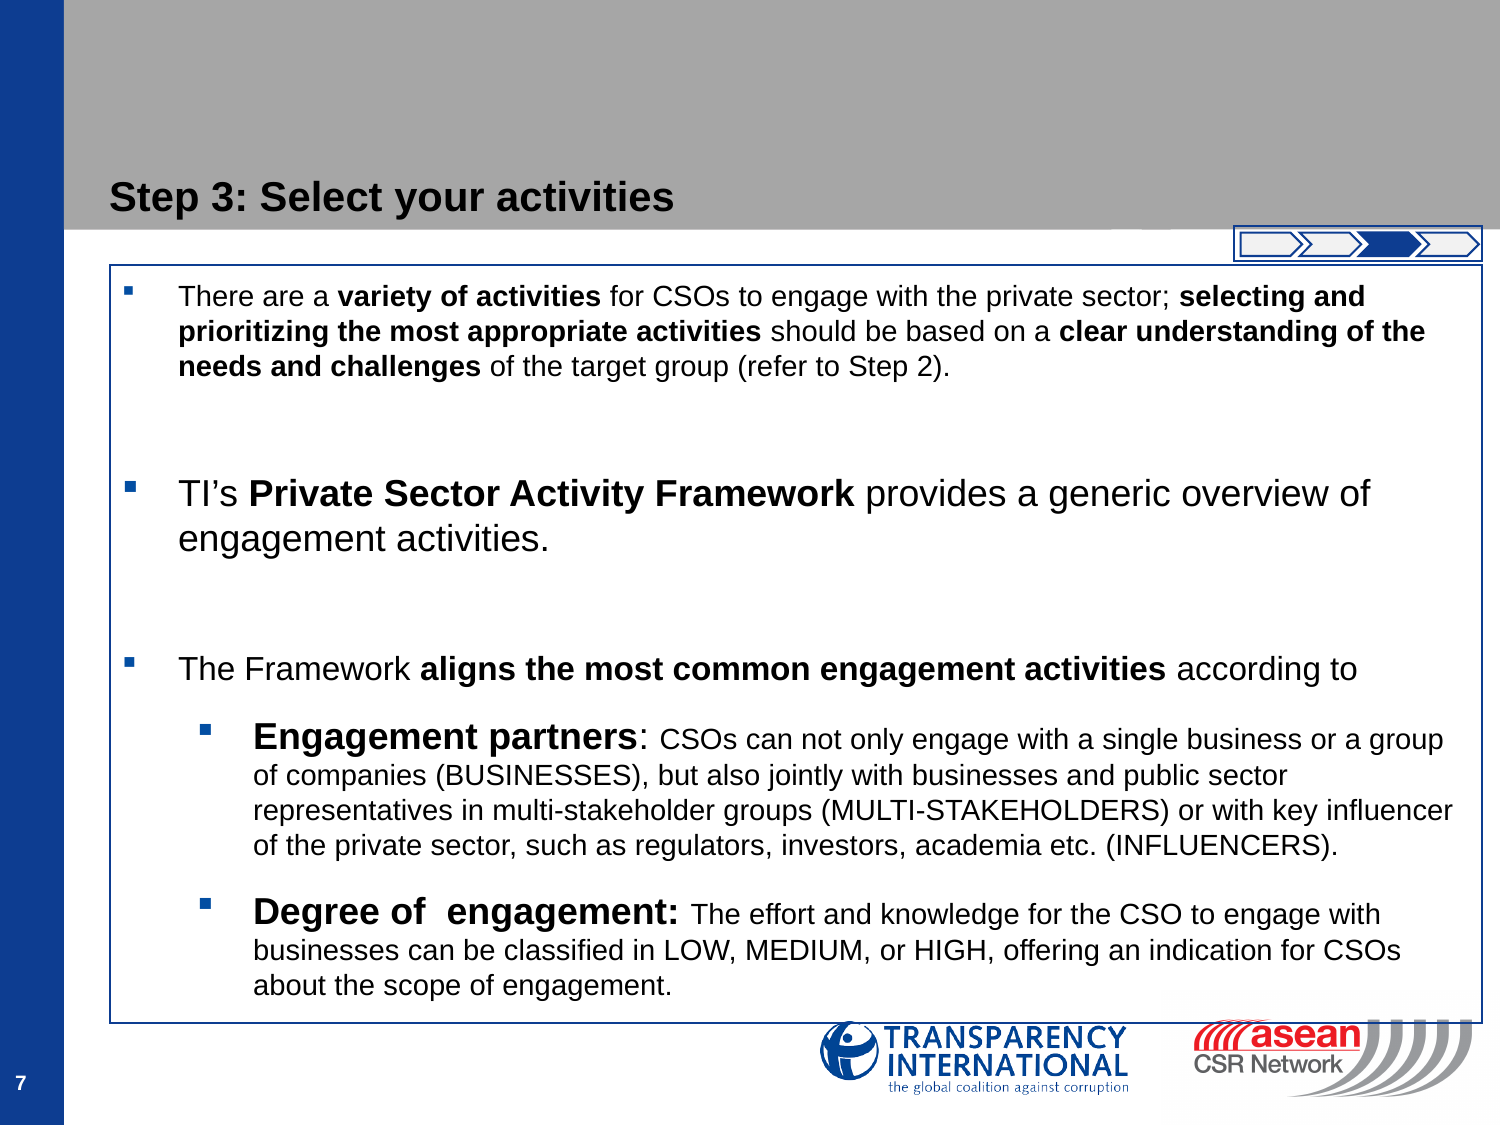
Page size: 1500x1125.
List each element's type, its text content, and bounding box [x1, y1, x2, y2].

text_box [1234, 225, 1483, 262]
picture [1161, 990, 1500, 1125]
slide_number 7 [0, 1024, 79, 1103]
text_box Step 3: Select your activities [94, 54, 1093, 228]
picture [820, 1024, 1128, 1095]
text_box There are a variety of activities for CSOs to engage with the private sector; selecting and prioritizing the most appropriate activities should be based on a clear understanding of the needs and challenges of the target group (refer to Step 2). TI’s Private Sector Activity Framework provides a generic overview of engagement activities. The Framework aligns the most common engagement activities according to Engagement partners: CSOs can not only engage with a single business or a group of companies (BUSINESSES), but also jointly with businesses and public sector representatives in multi-stakeholder groups (MULTI-STAKEHOLDERS) or with key influencer of the private sector, such as regulators, investors, academia etc. (INFLUENCERS). Degree of engagement: The effort and knowledge for the CSO to engage with businesses can be classified in LOW, MEDIUM, or HIGH, offering an indication for CSOs about the scope of engagement. [110, 265, 1483, 1024]
